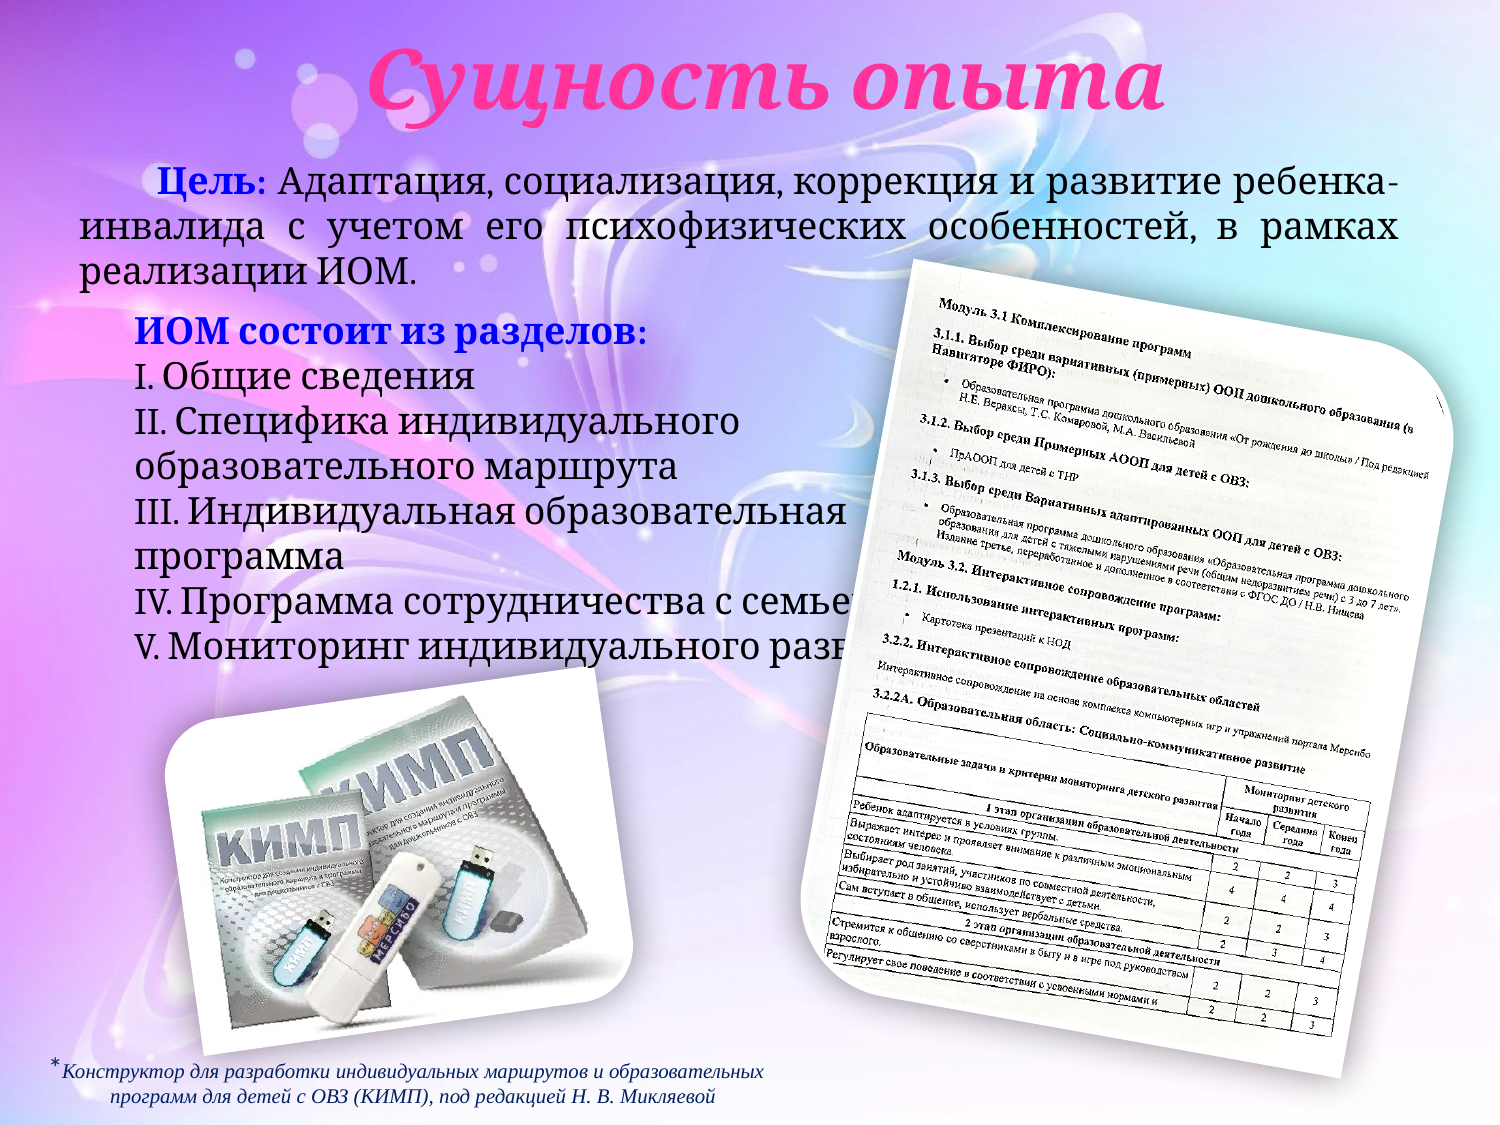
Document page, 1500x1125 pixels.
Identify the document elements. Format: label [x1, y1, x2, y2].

picture [847, 305, 1407, 1032]
picture [181, 697, 617, 1024]
list [0, 0, 1500, 1125]
